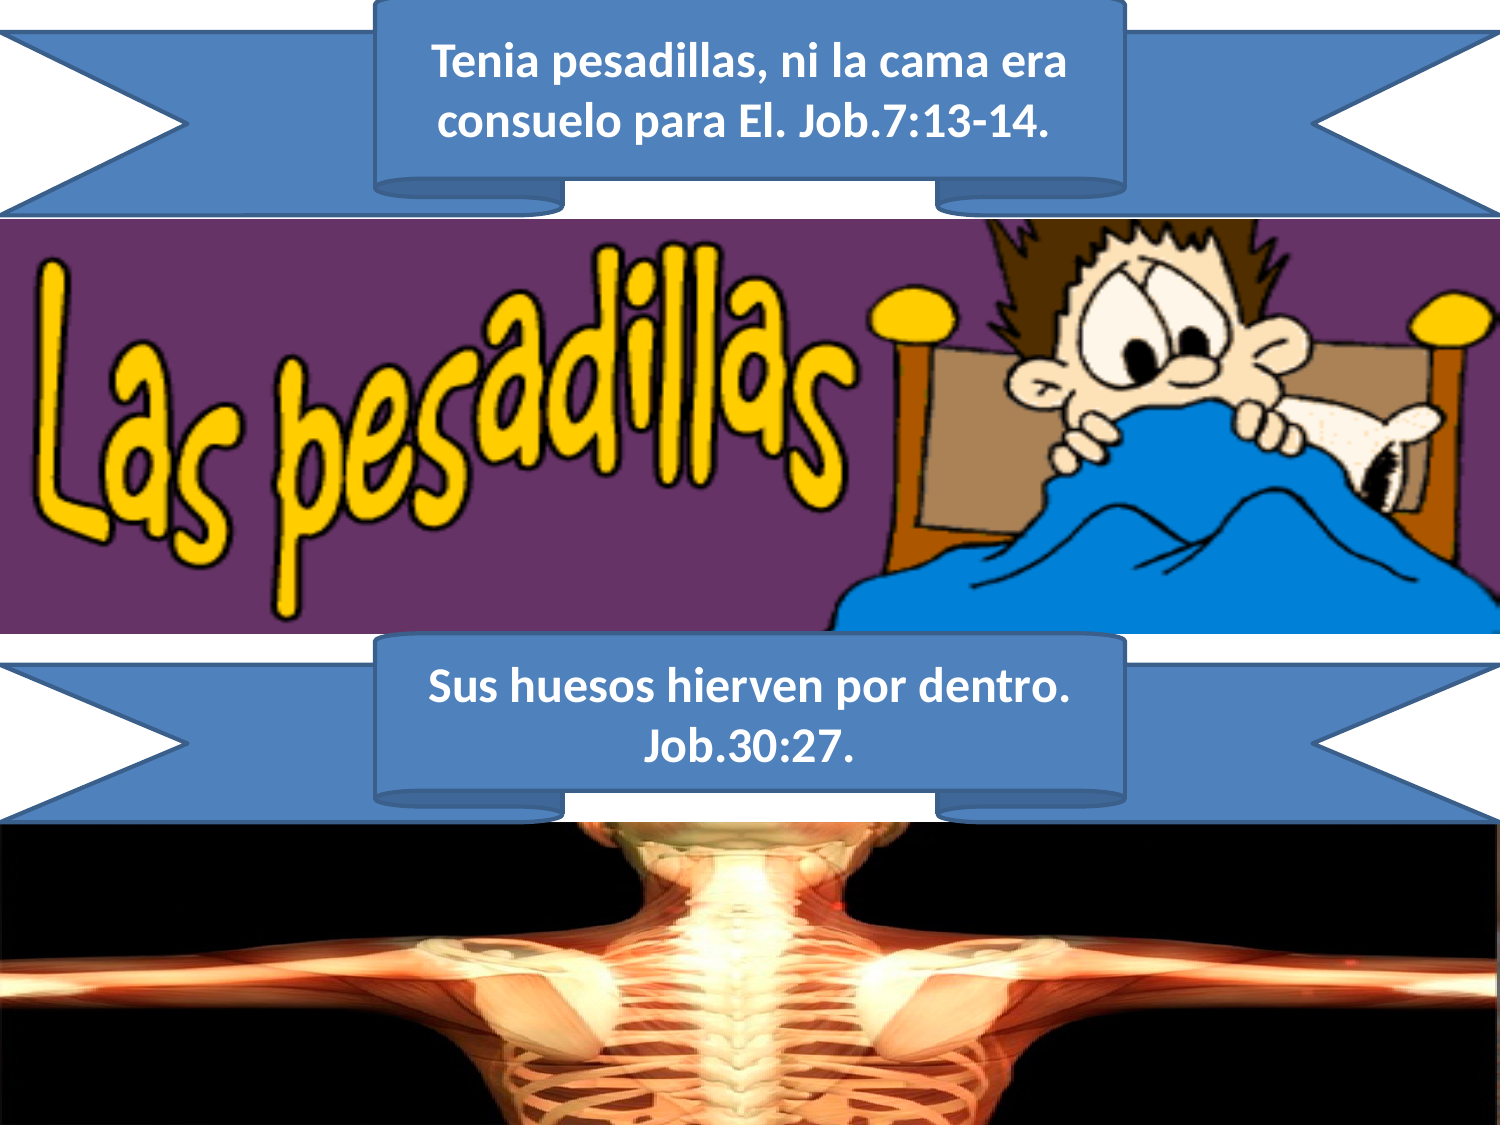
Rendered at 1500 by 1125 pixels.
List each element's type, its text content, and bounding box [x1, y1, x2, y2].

text_box Tenia pesadillas, ni la cama era consuelo para El. Job.7:13-14. [0, 0, 1500, 218]
text_box Sus huesos hierven por dentro. Job.30:27. [0, 642, 1500, 821]
picture [0, 219, 1500, 634]
picture [0, 822, 1500, 1125]
